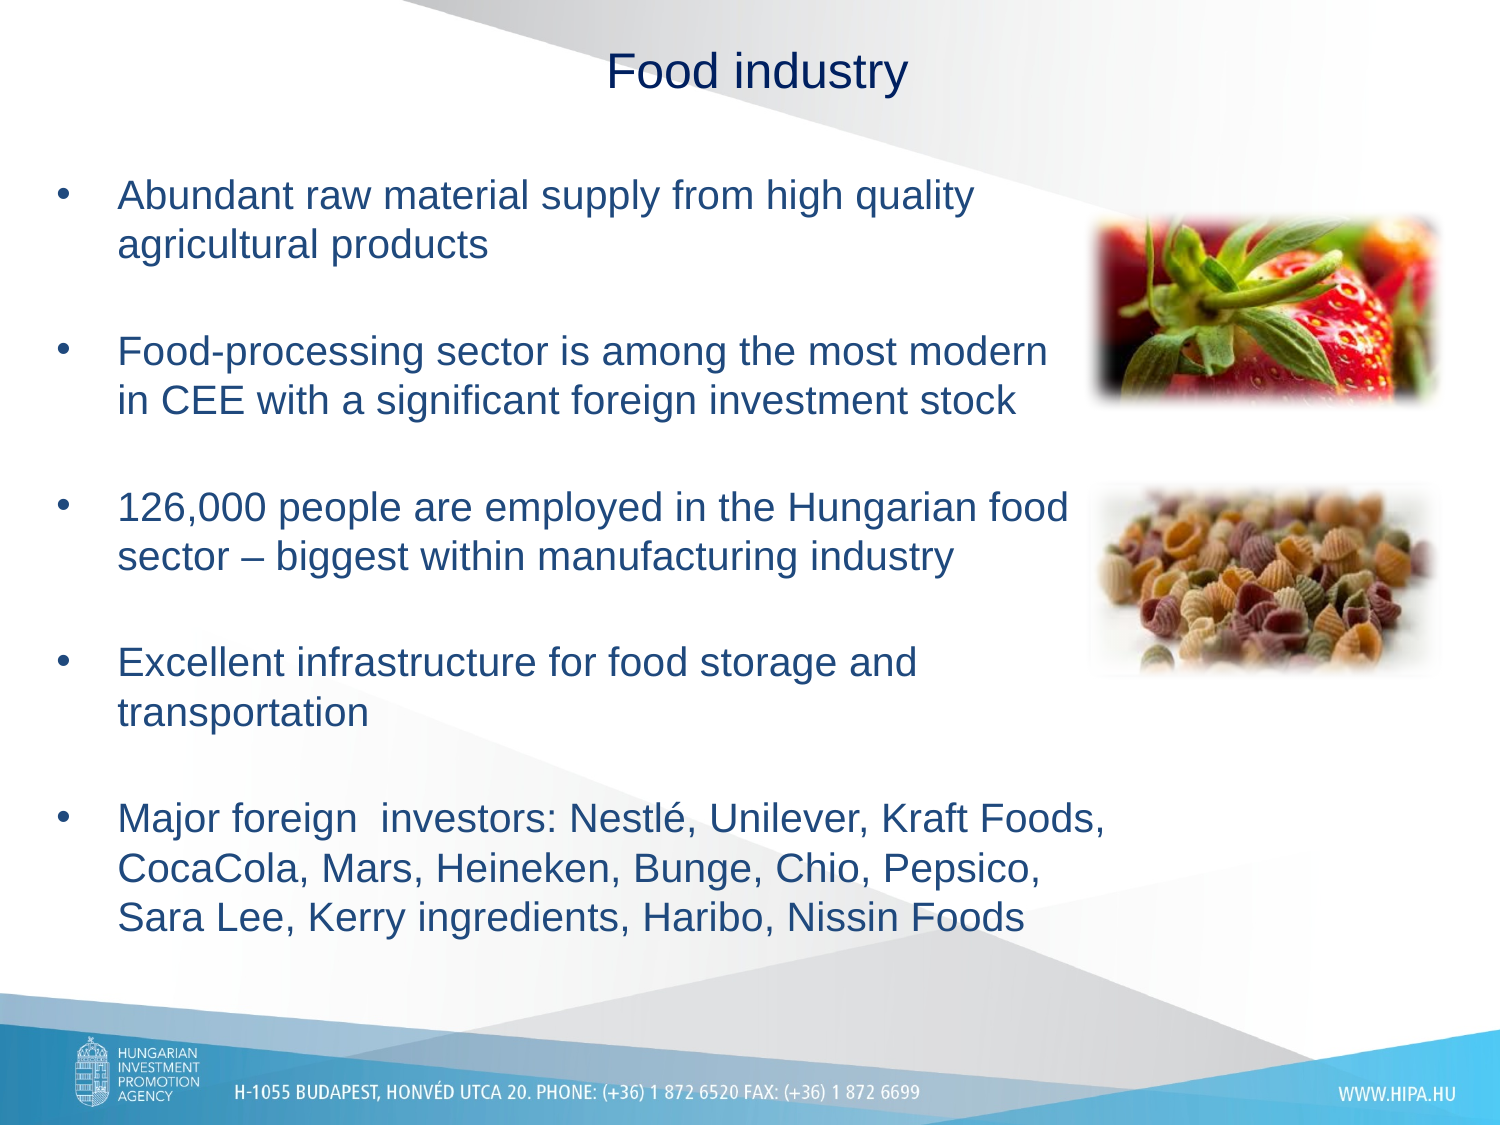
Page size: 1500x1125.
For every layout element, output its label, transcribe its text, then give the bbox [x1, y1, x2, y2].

picture [0, 0, 1500, 1125]
list Abundant raw material supply from high quality agricultural products Food-processing sector is among the most modern in CEE with a significant foreign investment stock 126,000 people are employed in the Hungarian food sector – biggest within manufacturing industry Excellent infrastructure for food storage and transportation Major foreign investors: Nestlé, Unilever, Kraft Foods, CocaCola, Mars, Heineken, Bunge, Chio, Pepsico, Sara Lee, Kerry ingredients, Haribo, Nissin Foods [41, 160, 1130, 953]
text_box Food industry [162, 30, 1353, 106]
